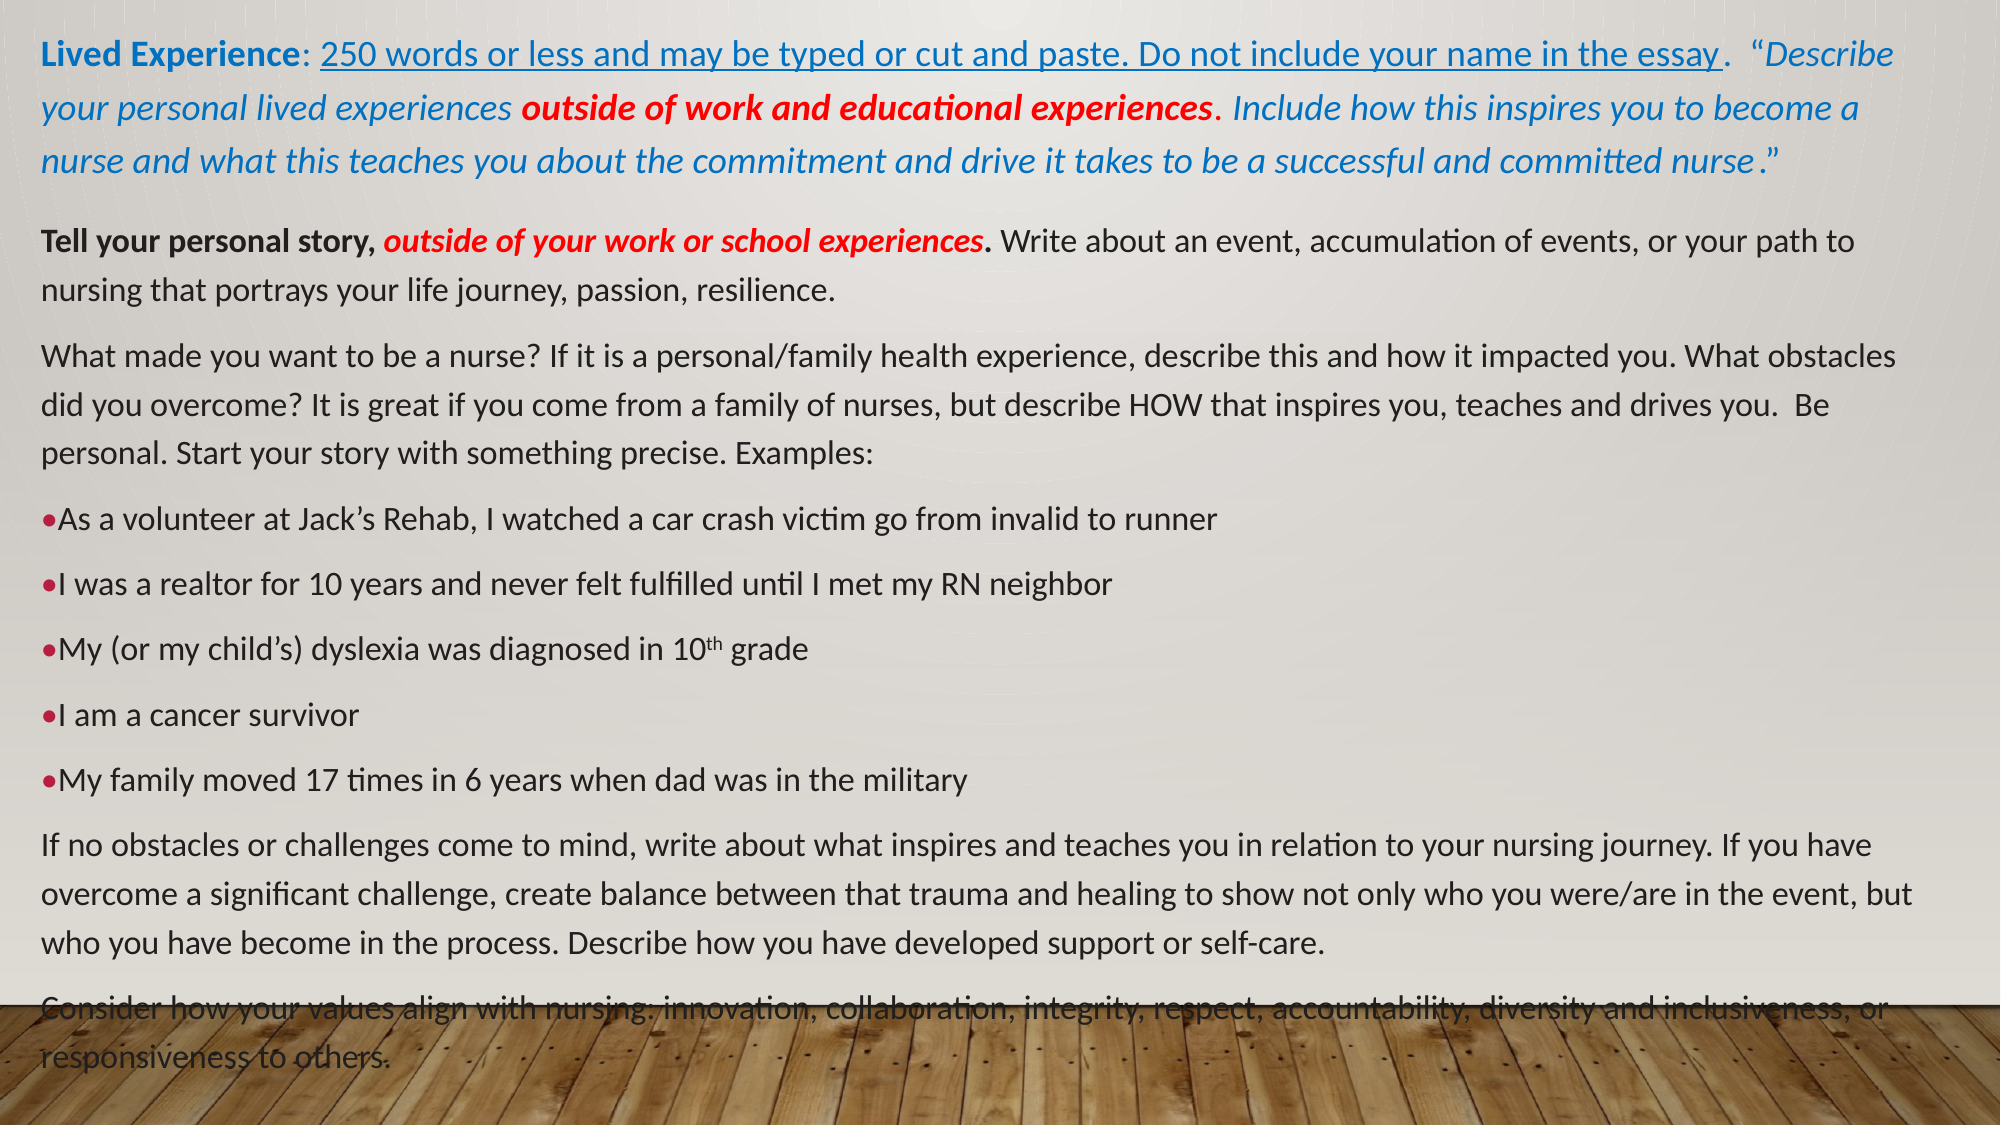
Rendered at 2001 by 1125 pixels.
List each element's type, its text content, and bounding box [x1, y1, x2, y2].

picture [0, 1005, 2000, 1125]
list Lived Experience: 250 words or less and may be typed or cut and paste. Do not include your name in the essay. “Describe your personal lived experiences outside of work and educational experiences. Include how this inspires you to become a nurse and what this teaches you about the commitment and drive it takes to be a successful and committed nurse.” Tell your personal story, outside of your work or school experiences. Write about an event, accumulation of events, or your path to nursing that portrays your life journey, passion, resilience. What made you want to be a nurse? If it is a personal/family health experience, describe this and how it impacted you. What obstacles did you overcome? It is great if you come from a family of nurses, but describe HOW that inspires you, teaches and drives you. Be personal. Start your story with something precise. Examples: •As a volunteer at Jack’s Rehab, I watched a car crash victim go from invalid to runner •I was a realtor for 10 years and never felt fulfilled until I met my RN neighbor •My (or my child’s) dyslexia was diagnosed in 10th grade •I am a cancer survivor •My family moved 17 times in 6 years when dad was in the military If no obstacles or challenges come to mind, write about what inspires and teaches you in relation to your nursing journey. If you have overcome a significant challenge, create balance between that trauma and healing to show not only who you were/are in the event, but who you have become in the process. Describe how you have developed support or self-care. Consider how your values align with nursing: innovation, collaboration, integrity, respect, accountability, diversity and inclusiveness, or responsiveness to others. [25, 12, 1935, 1090]
